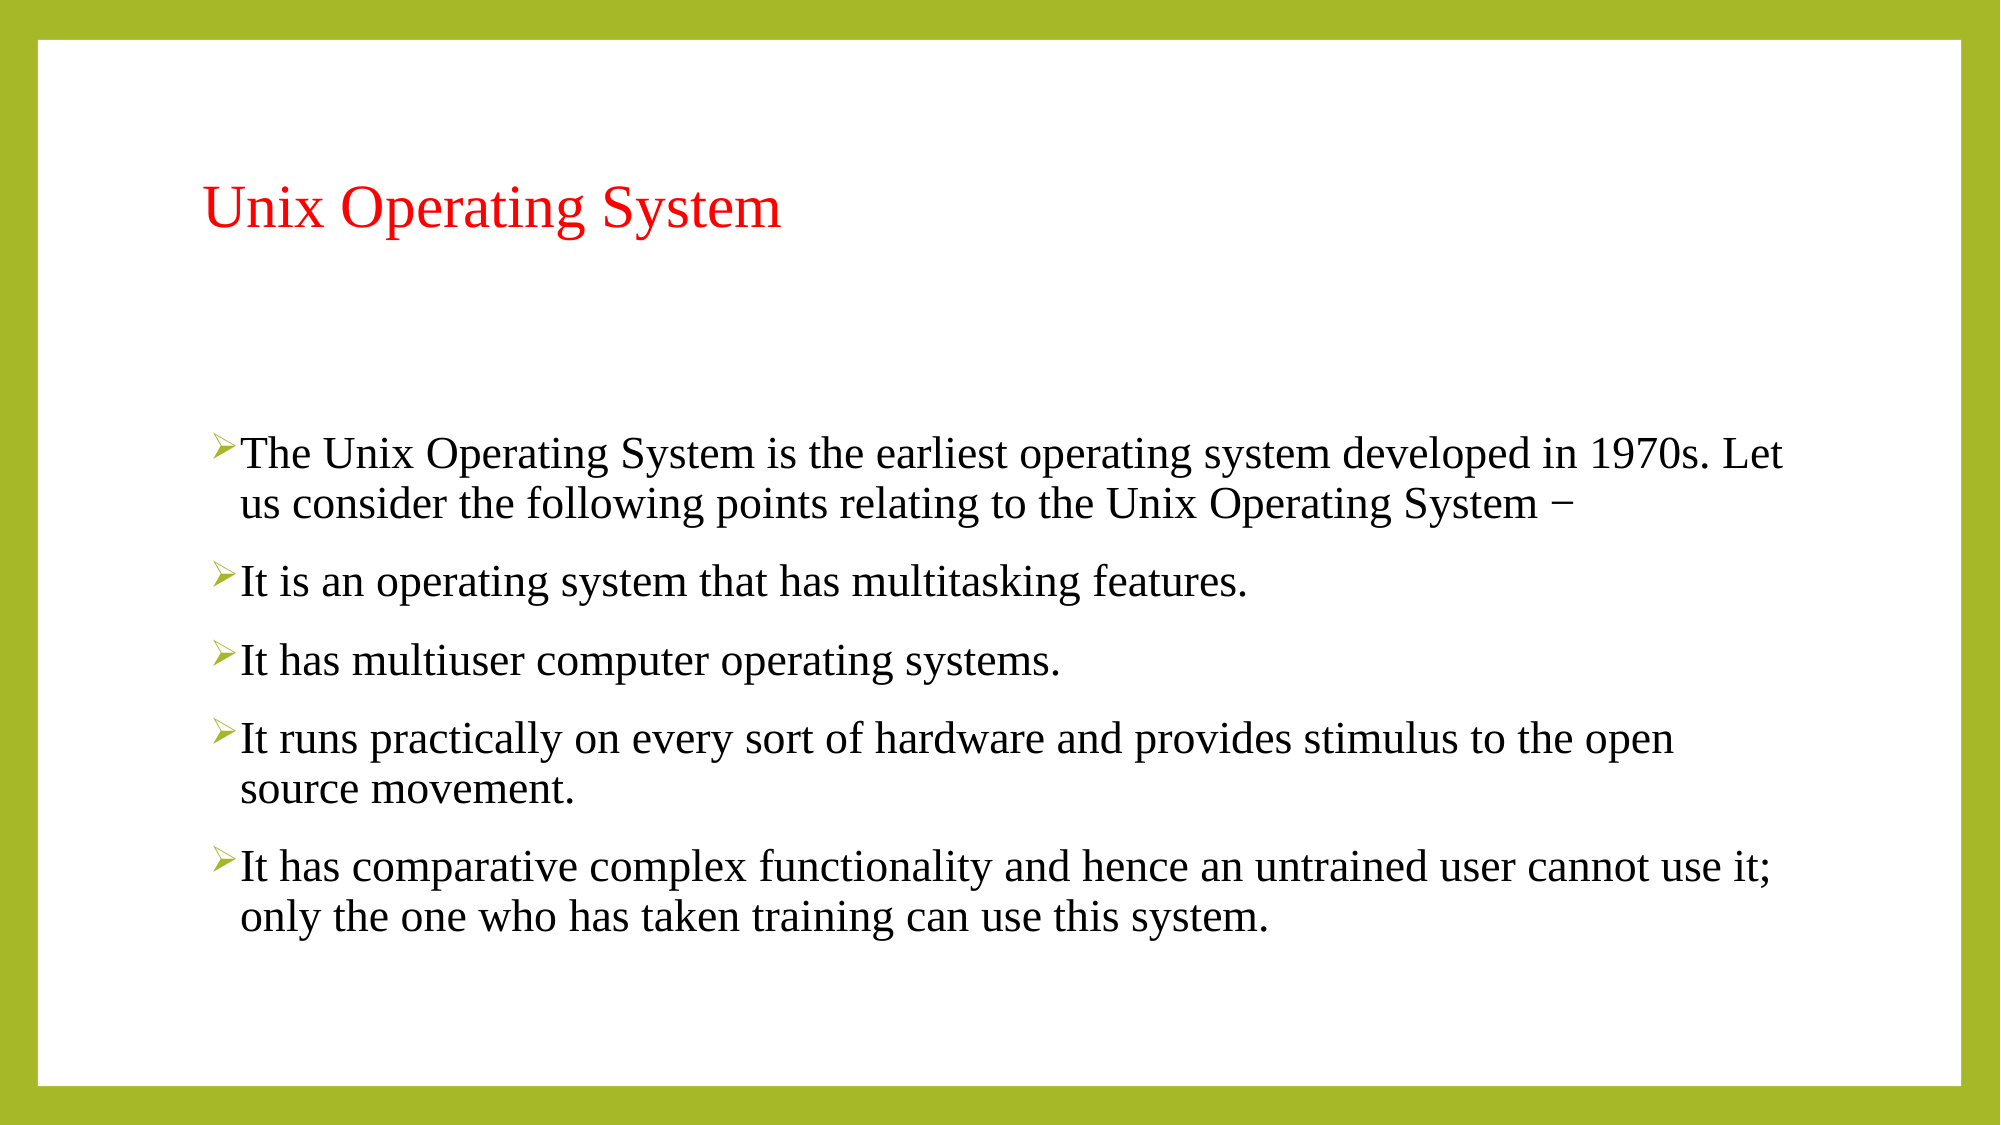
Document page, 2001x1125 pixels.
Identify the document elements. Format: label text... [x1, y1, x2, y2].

list The Unix Operating System is the earliest operating system developed in 1970s. Let us consider the following points relating to the Unix Operating System − It is an operating system that has multitasking features. It has multiuser computer operating systems. It runs practically on every sort of hardware and provides stimulus to the open source movement. It has comparative complex functionality and hence an untrained user cannot use it; only the one who has taken training can use this system. [187, 337, 1808, 1000]
title Unix Operating System [187, 99, 1808, 323]
